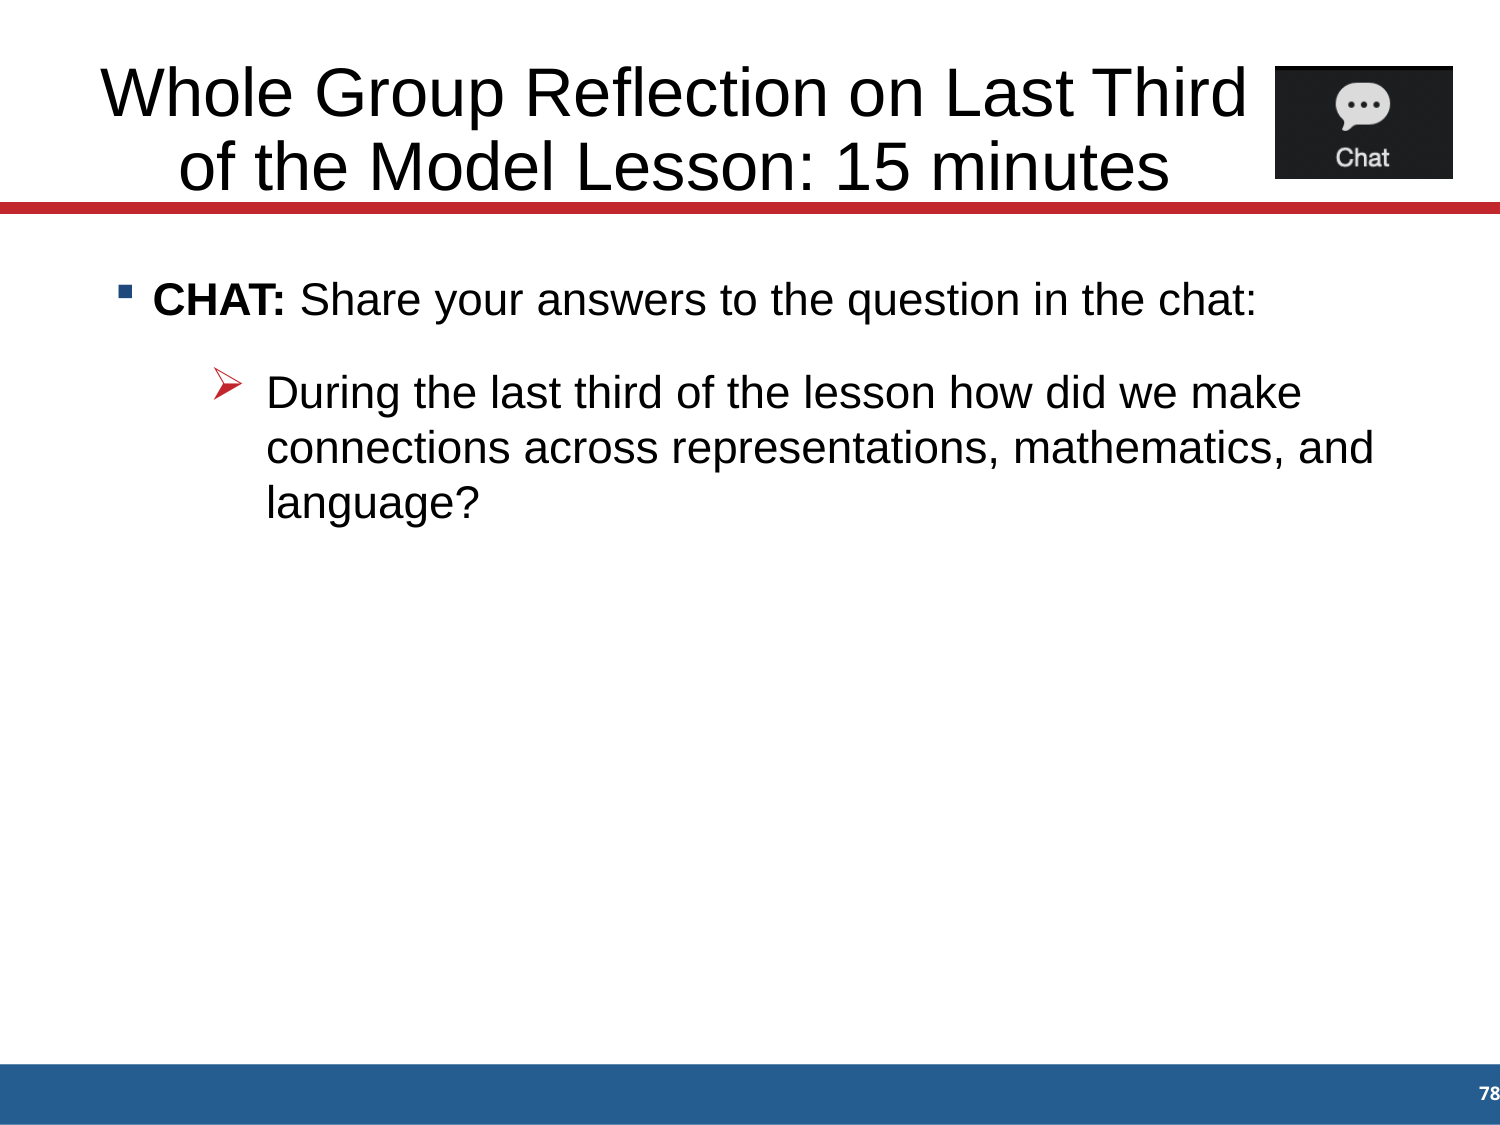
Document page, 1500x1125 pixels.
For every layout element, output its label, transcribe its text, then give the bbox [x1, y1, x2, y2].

picture [0, 0, 1500, 202]
picture [0, 214, 1500, 1125]
text_box CHAT: Share your answers to the question in the chat: During the last third of the lesson how did we make connections across representations, mathematics, and language? [99, 262, 1400, 1059]
text_box Whole Group Reflection on Last Third of the Model Lesson: 15 minutes [74, 50, 1275, 199]
